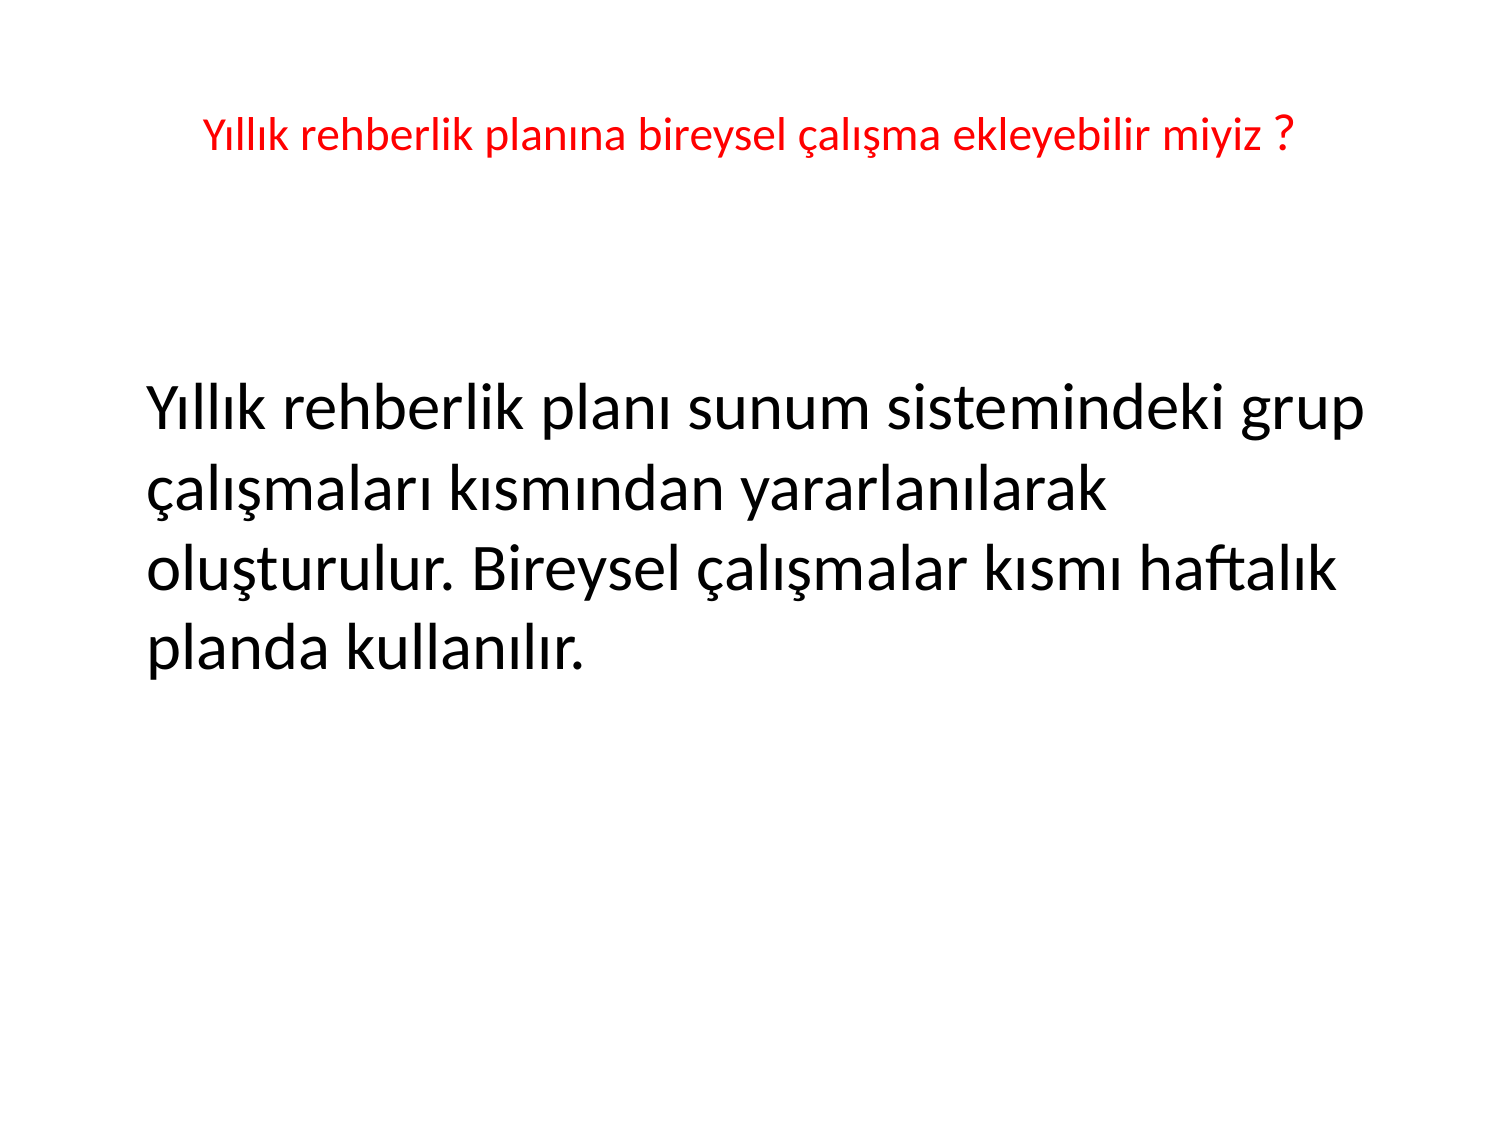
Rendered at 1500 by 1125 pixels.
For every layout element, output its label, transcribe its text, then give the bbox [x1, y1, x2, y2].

list Yıllık rehberlik planı sunum sistemindeki grup çalışmaları kısmından yararlanılarak oluşturulur. Bireysel çalışmalar kısmı haftalık planda kullanılır. [75, 262, 1425, 1005]
title Yıllık rehberlik planına bireysel çalışma ekleyebilir miyiz ? [75, 90, 1425, 233]
